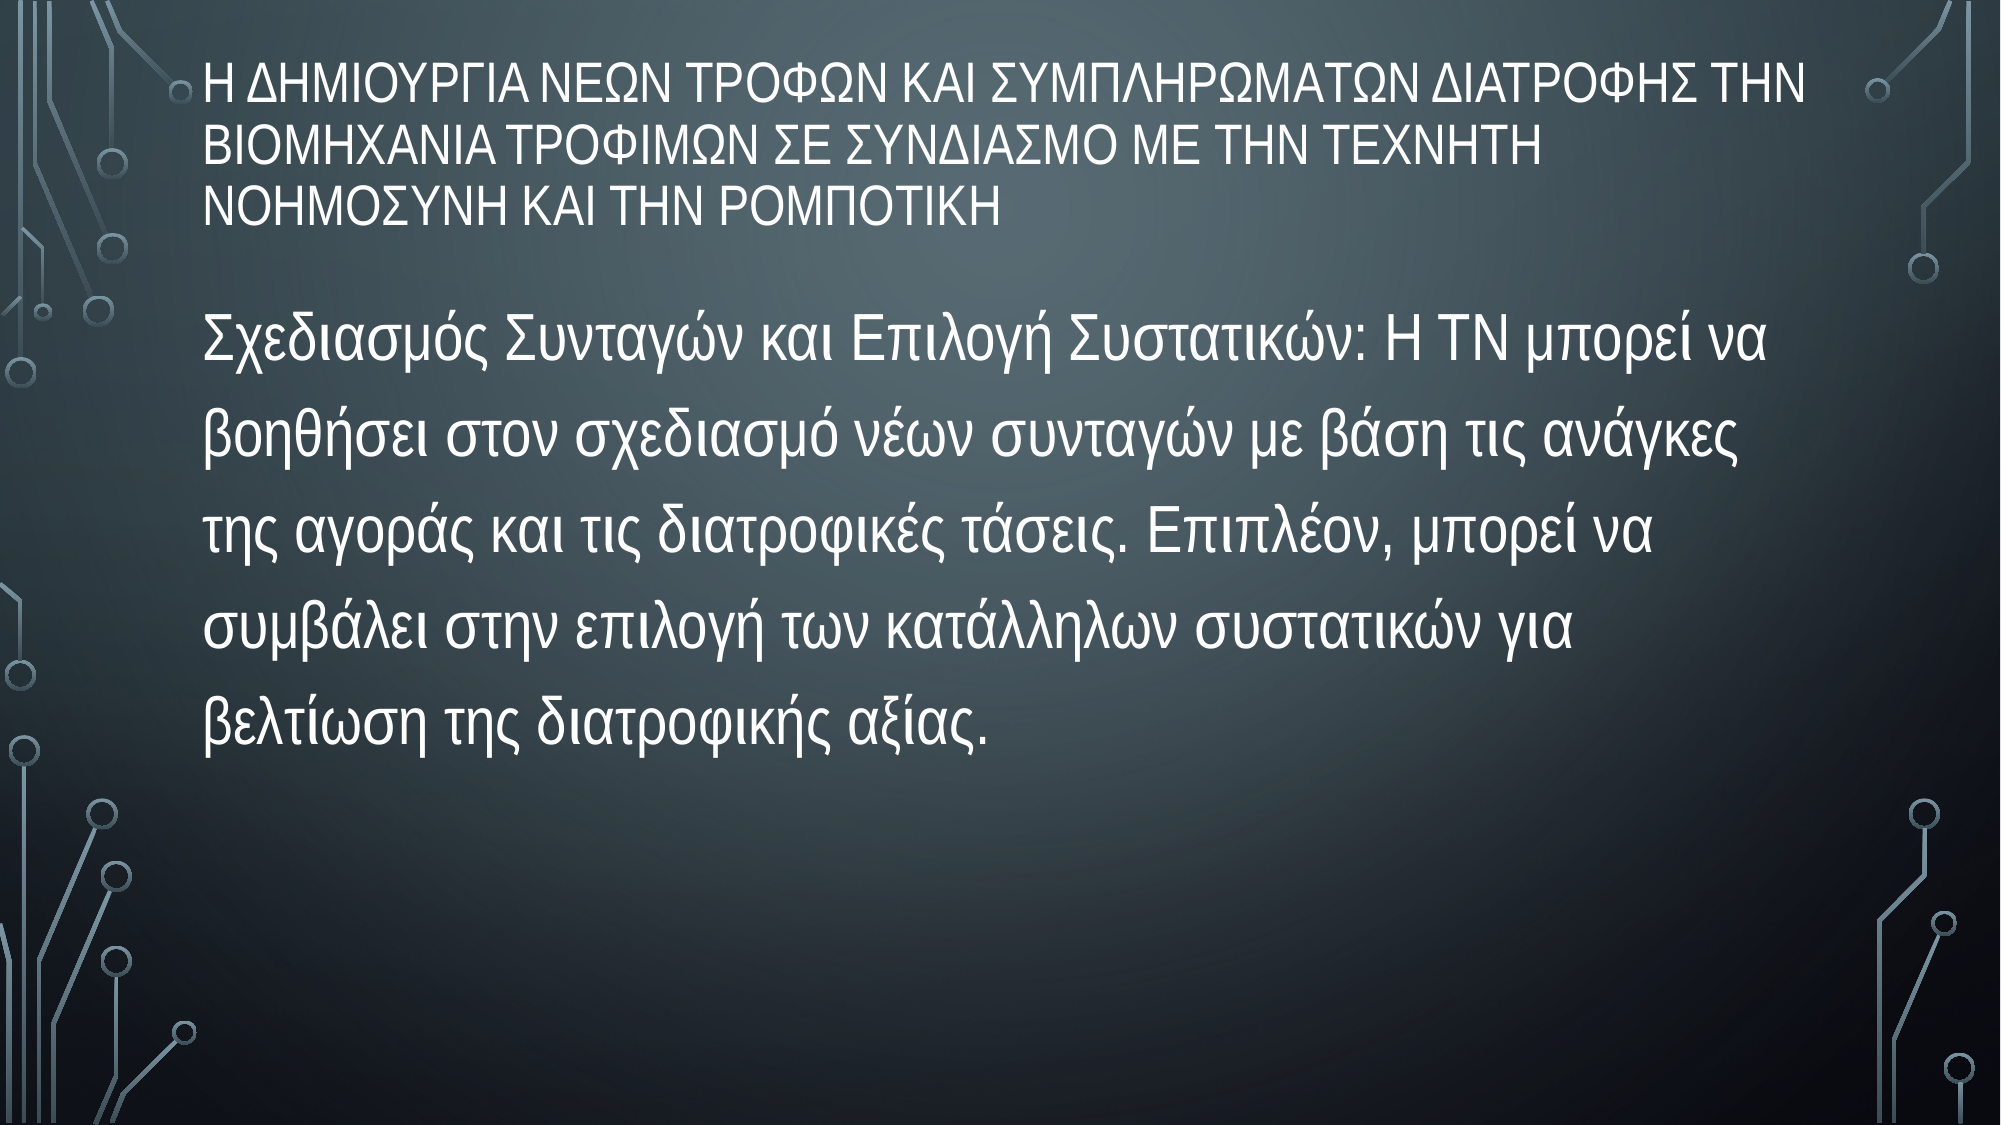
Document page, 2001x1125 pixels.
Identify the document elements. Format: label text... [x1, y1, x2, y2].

text_box Η δημιουργια νεων τροφων και συμπληρωματων διατροφης την βιομηχανια τροφιμων σε συνδιασμο με την τεχνητη νοημοσυνη και την ρομποτικη [187, 44, 1833, 248]
list Σχεδιασμός Συνταγών και Επιλογή Συστατικών: Η ΤΝ μπορεί να βοηθήσει στον σχεδιασμό νέων συνταγών με βάση τις ανάγκες της αγοράς και τις διατροφικές τάσεις. Επιπλέον, μπορεί να συμβάλει στην επιλογή των κατάλληλων συστατικών για βελτίωση της διατροφικής αξίας. [187, 269, 1813, 950]
